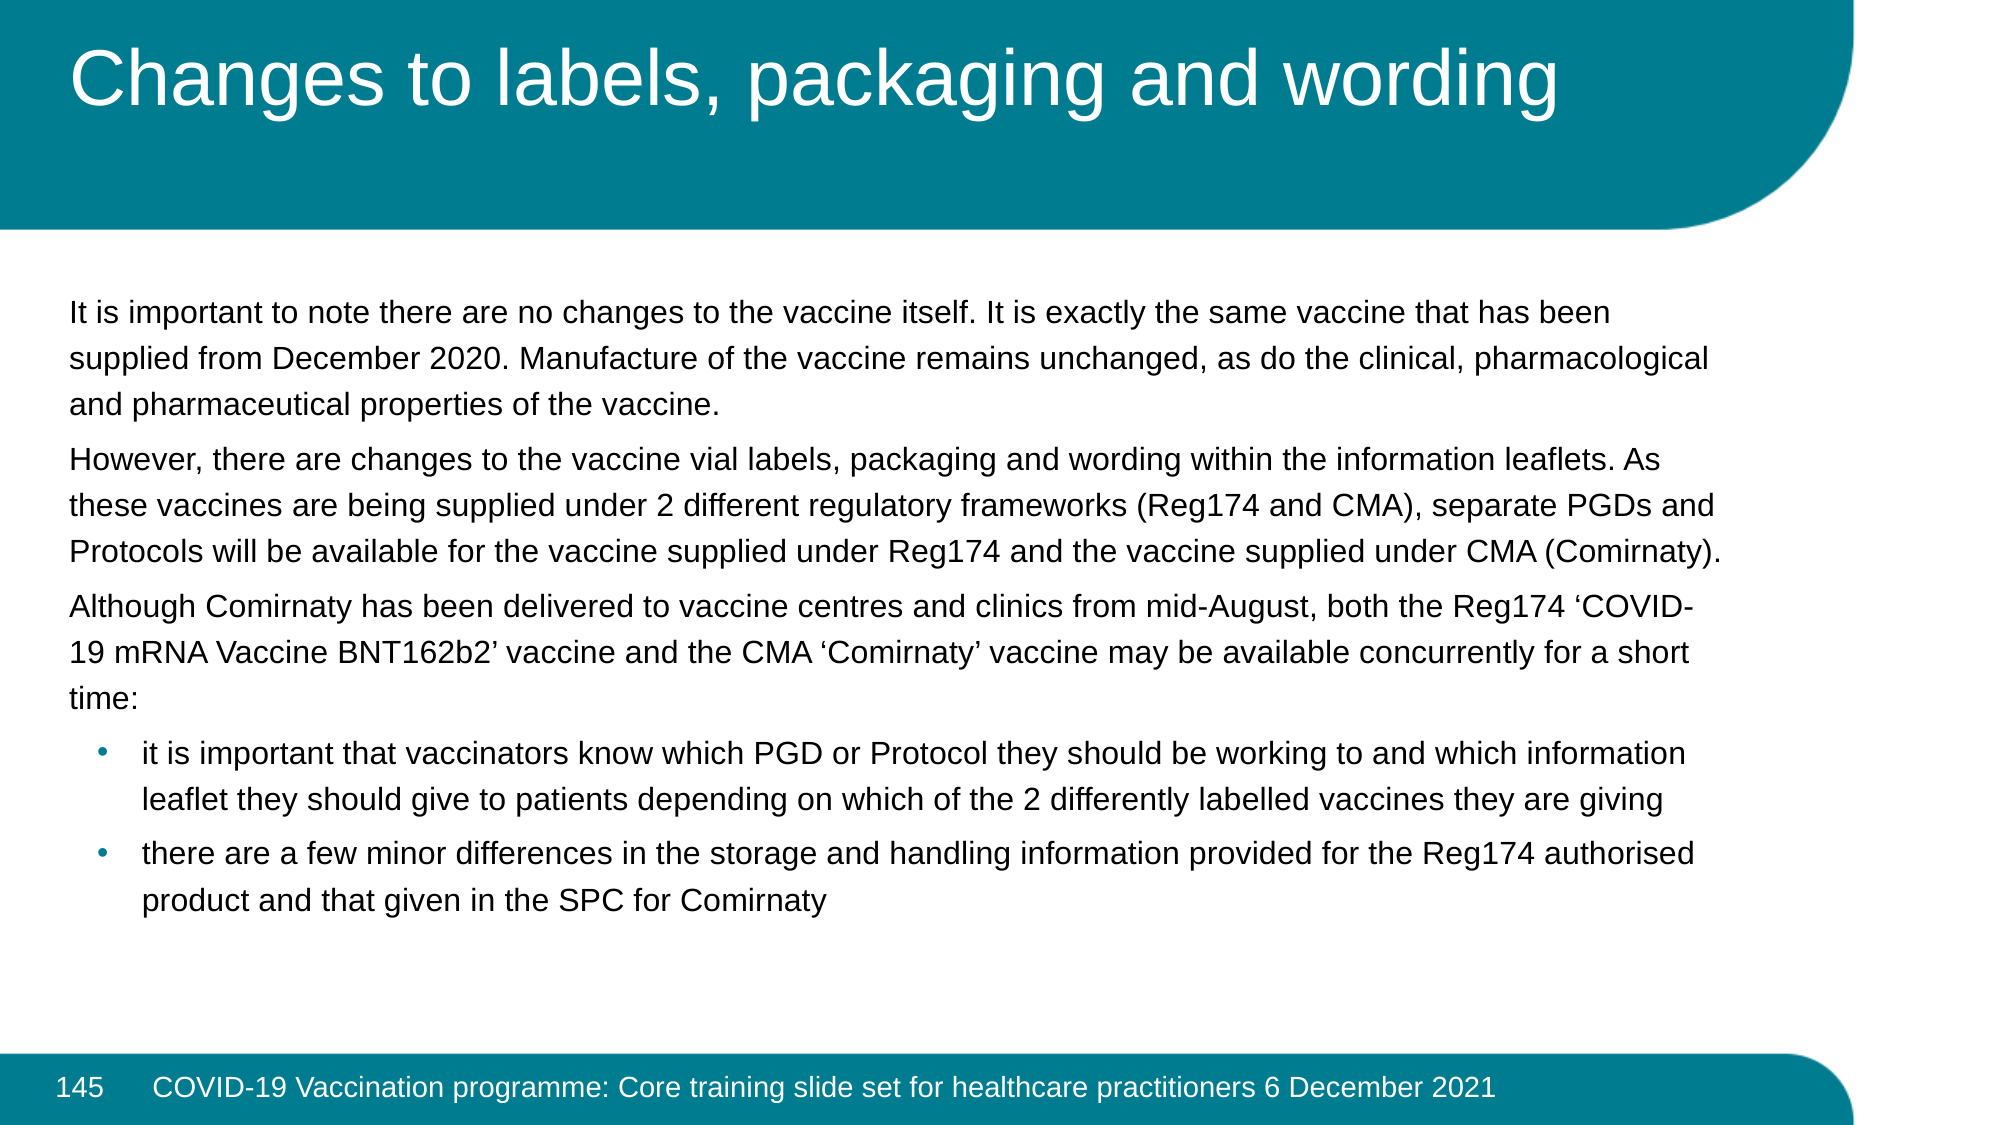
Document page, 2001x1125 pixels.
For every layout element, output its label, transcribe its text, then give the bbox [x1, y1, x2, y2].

title Changes to labels, packaging and wording [54, 29, 1780, 189]
footer COVID-19 Vaccination programme: Core training slide set for healthcare practitioners 6 December 2021 [137, 1056, 1780, 1116]
list It is important to note there are no changes to the vaccine itself. It is exactly the same vaccine that has been supplied from December 2020. Manufacture of the vaccine remains unchanged, as do the clinical, pharmacological and pharmaceutical properties of the vaccine. However, there are changes to the vaccine vial labels, packaging and wording within the information leaflets. As these vaccines are being supplied under 2 different regulatory frameworks (Reg174 and CMA), separate PGDs and Protocols will be available for the vaccine supplied under Reg174 and the vaccine supplied under CMA (Comirnaty). Although Comirnaty has been delivered to vaccine centres and clinics from mid-August, both the Reg174 ‘COVID-19 mRNA Vaccine BNT162b2’ vaccine and the CMA ‘Comirnaty’ vaccine may be available concurrently for a short time: it is important that vaccinators know which PGD or Protocol they should be working to and which information leaflet they should give to patients depending on which of the 2 differently labelled vaccines they are giving there are a few minor differences in the storage and handling information provided for the Reg174 authorised product and that given in the SPC for Comirnaty [54, 276, 1750, 990]
slide_number 145 [21, 1056, 120, 1117]
